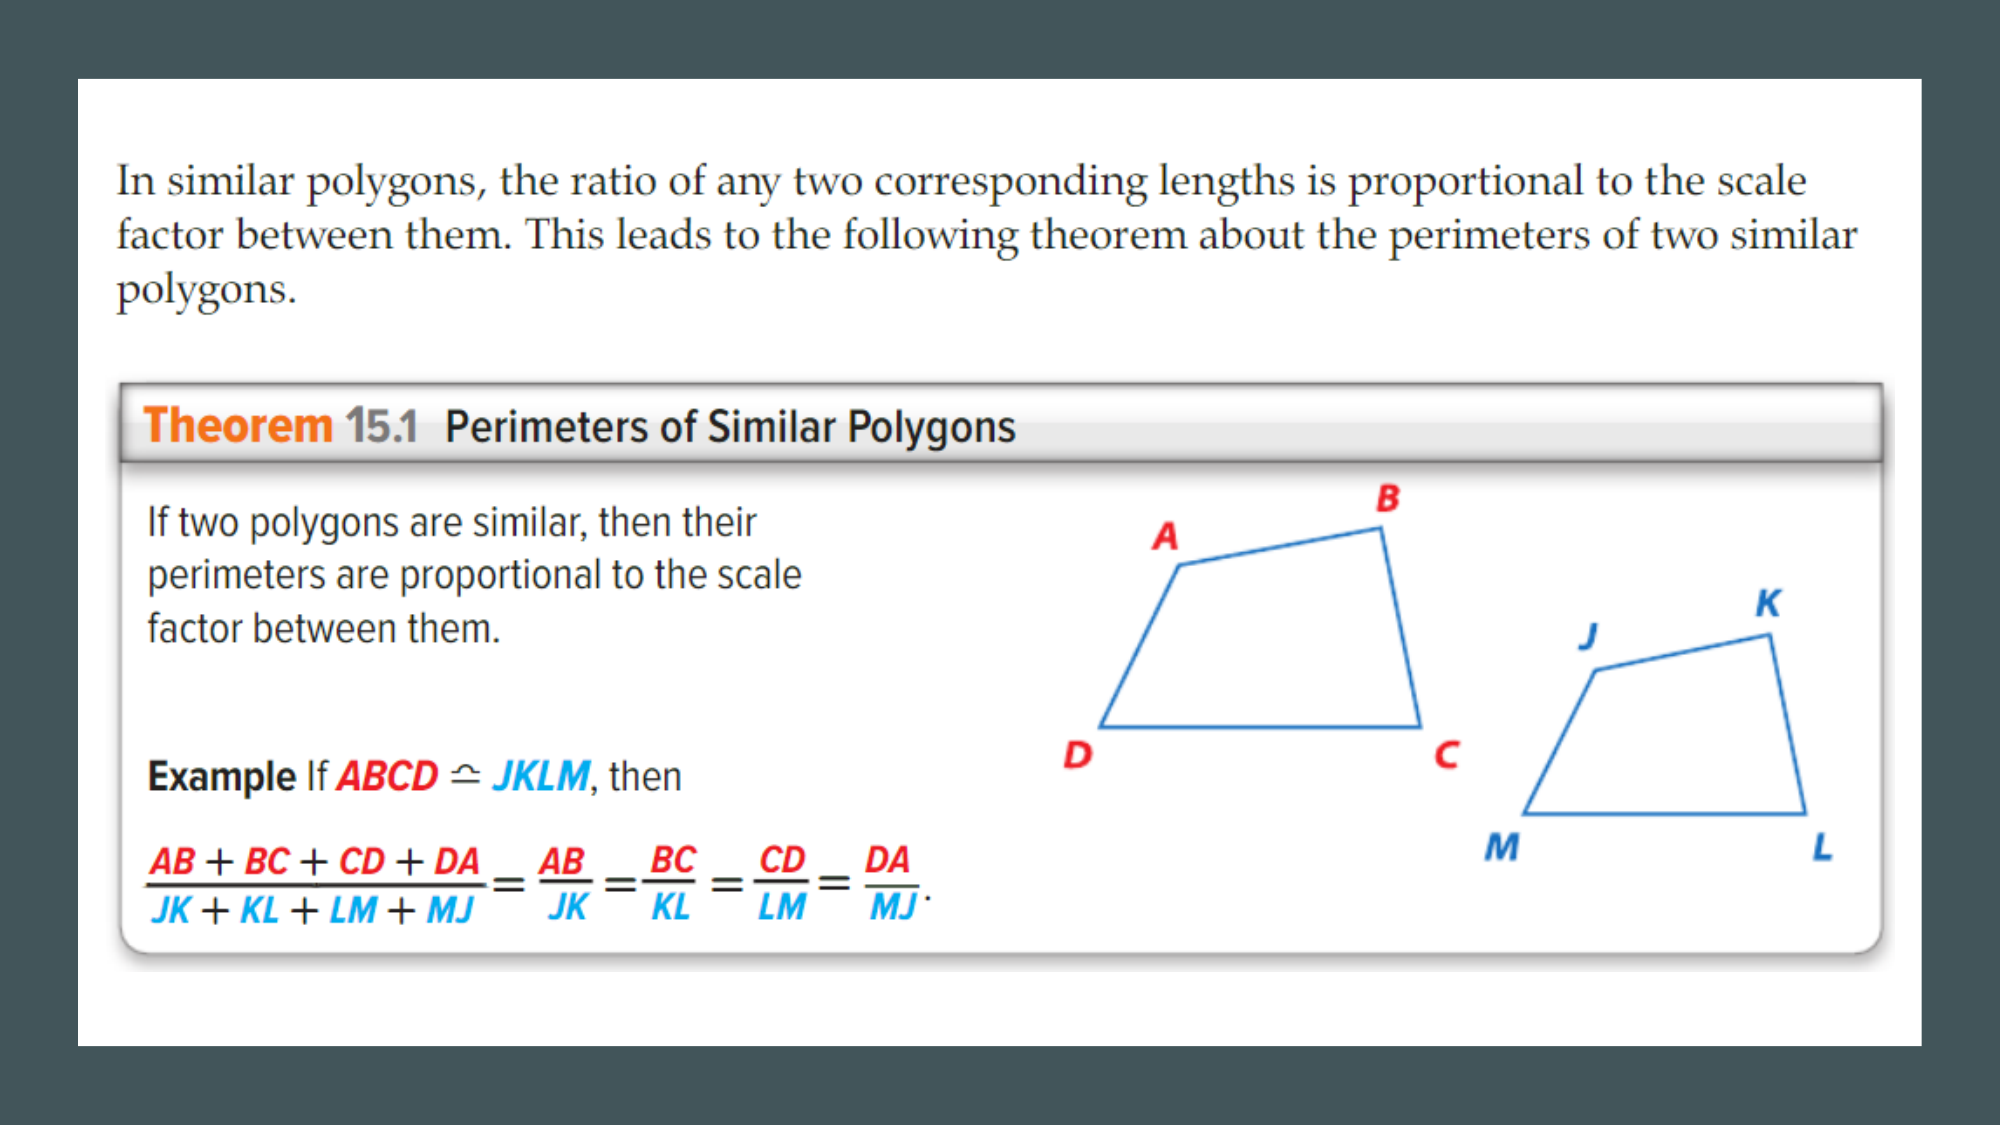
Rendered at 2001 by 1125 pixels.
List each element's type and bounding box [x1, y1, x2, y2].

text_box [77, 78, 1923, 1047]
picture [105, 153, 1895, 972]
text_box [0, 0, 2000, 1125]
